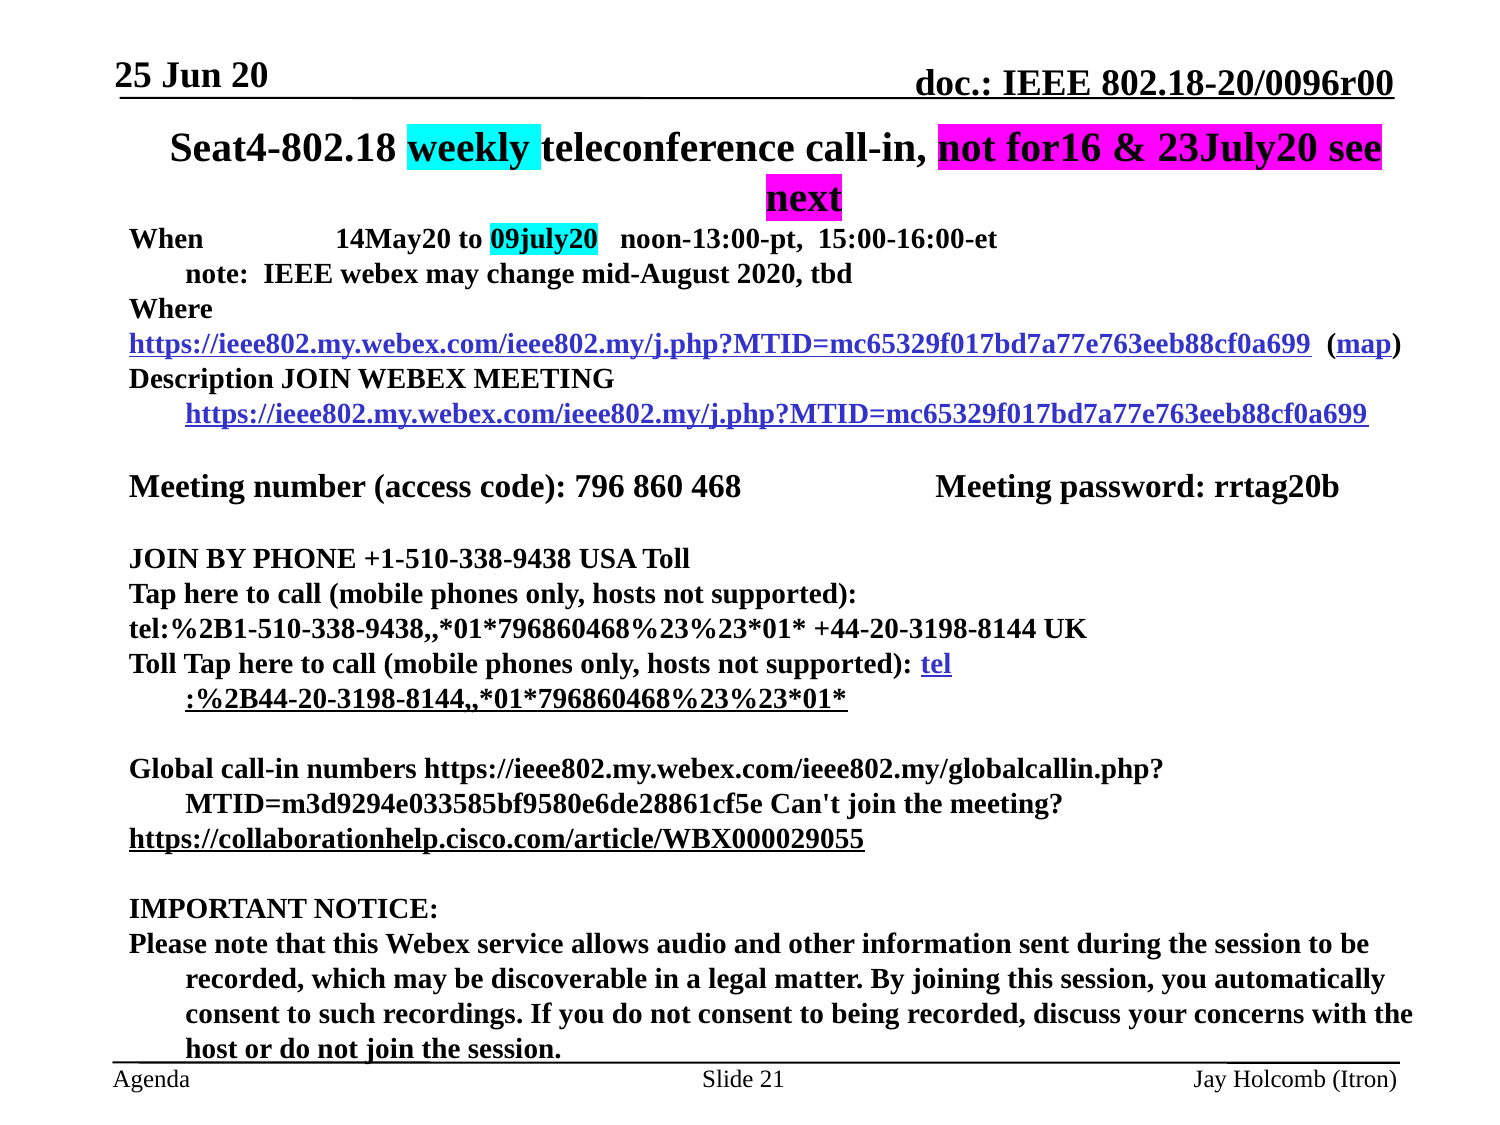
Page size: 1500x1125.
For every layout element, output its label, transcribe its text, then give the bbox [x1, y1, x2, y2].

footer Jay Holcomb (Itron) [874, 1063, 1398, 1093]
slide_number Slide 21 [687, 1063, 800, 1123]
text_box Seat4-802.18 weekly teleconference call-in, not for16 & 23July20 see next When 14May20 to 09july20 noon-13:00-pt, 15:00-16:00-et note: IEEE webex may change mid-August 2020, tbd Where https://ieee802.my.webex.com/ieee802.my/j.php?MTID=mc65329f017bd7a77e763eeb88cf0a699 (map) Description JOIN WEBEX MEETING https://ieee802.my.webex.com/ieee802.my/j.php?MTID=mc65329f017bd7a77e763eeb88cf0a699 Meeting number (access code): 796 860 468 Meeting password: rrtag20b JOIN BY PHONE +1-510-338-9438 USA Toll Tap here to call (mobile phones only, hosts not supported): tel:%2B1-510-338-9438,,*01*796860468%23%23*01* +44-20-3198-8144 UK Toll Tap here to call (mobile phones only, hosts not supported): tel:%2B44-20-3198-8144,,*01*796860468%23%23*01* Global call-in numbers https://ieee802.my.webex.com/ieee802.my/globalcallin.php?MTID=m3d9294e033585bf9580e6de28861cf5e Can't join the meeting? https://collaborationhelp.cisco.com/article/WBX000029055 IMPORTANT NOTICE: Please note that this Webex service allows audio and other information sent during the session to be recorded, which may be discoverable in a legal matter. By joining this session, you automatically consent to such recordings. If you do not consent to being recorded, discuss your concerns with the host or do not join the session. [114, 112, 1438, 1063]
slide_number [114, 49, 478, 95]
